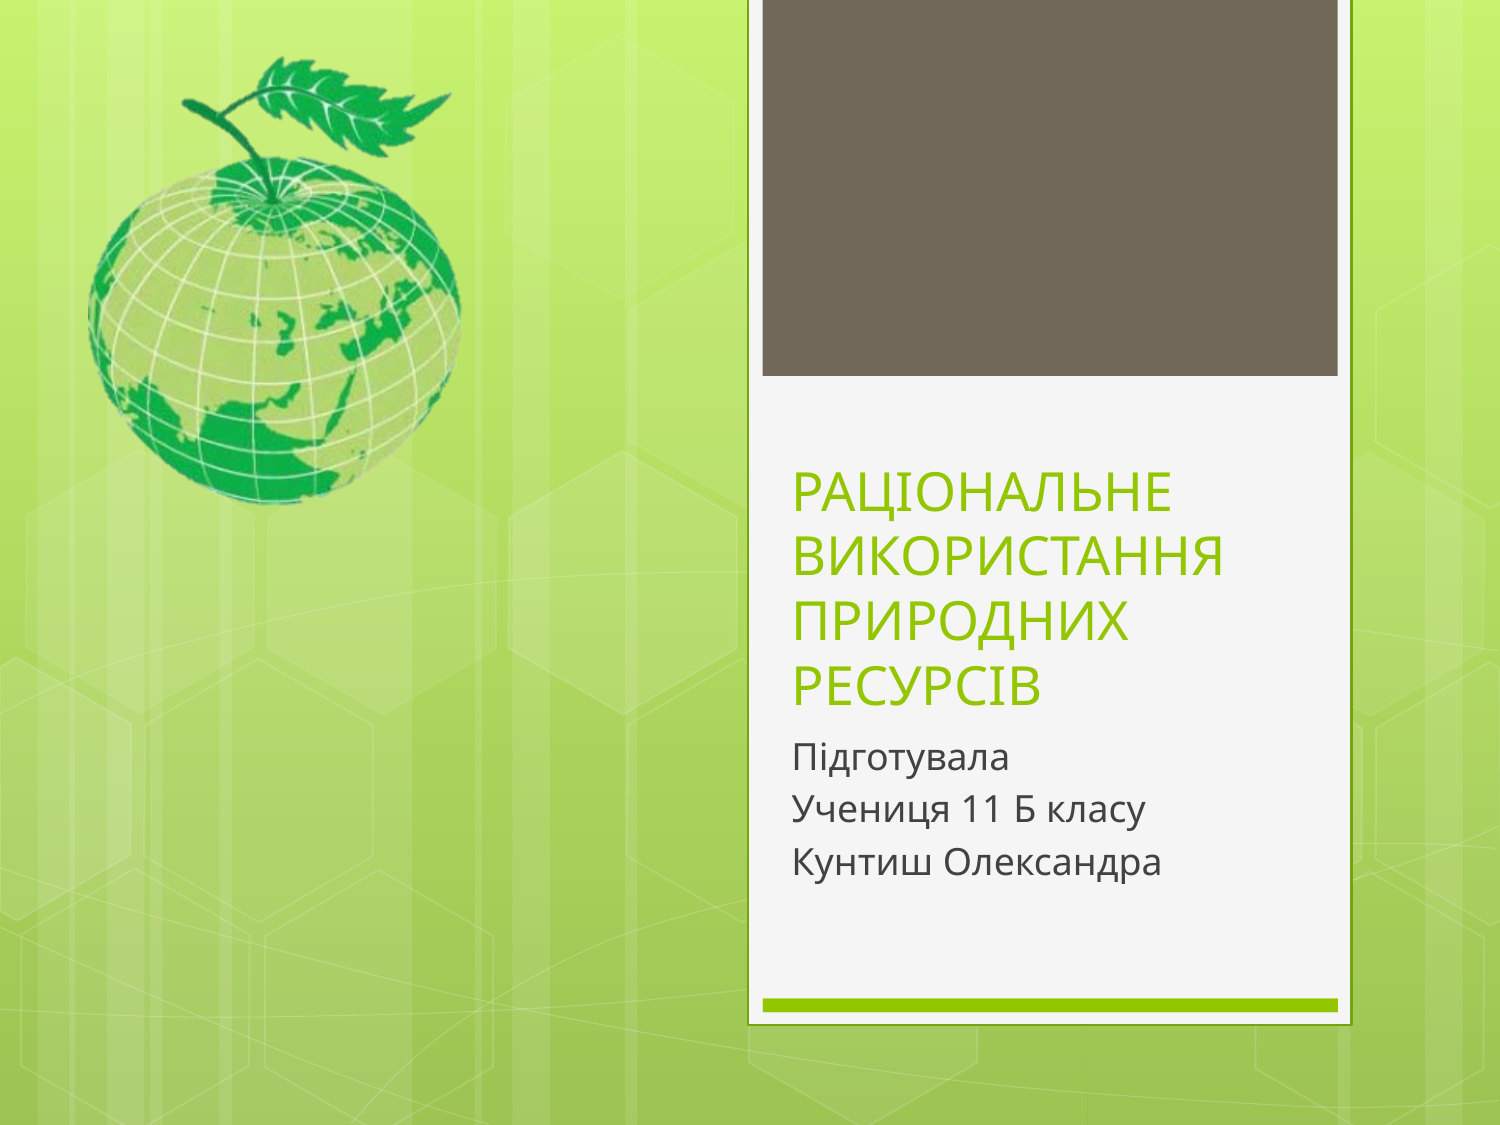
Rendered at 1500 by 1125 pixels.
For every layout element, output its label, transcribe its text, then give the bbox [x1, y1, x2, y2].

title РАЦІОНАЛЬНЕ ВИКОРИСТАННЯ ПРИРОДНИХ РЕСУРСІВ [776, 444, 1320, 724]
picture [88, 54, 466, 524]
subtitle Підготувала Учениця 11 Б класу Кунтиш Олександра [776, 725, 1320, 933]
